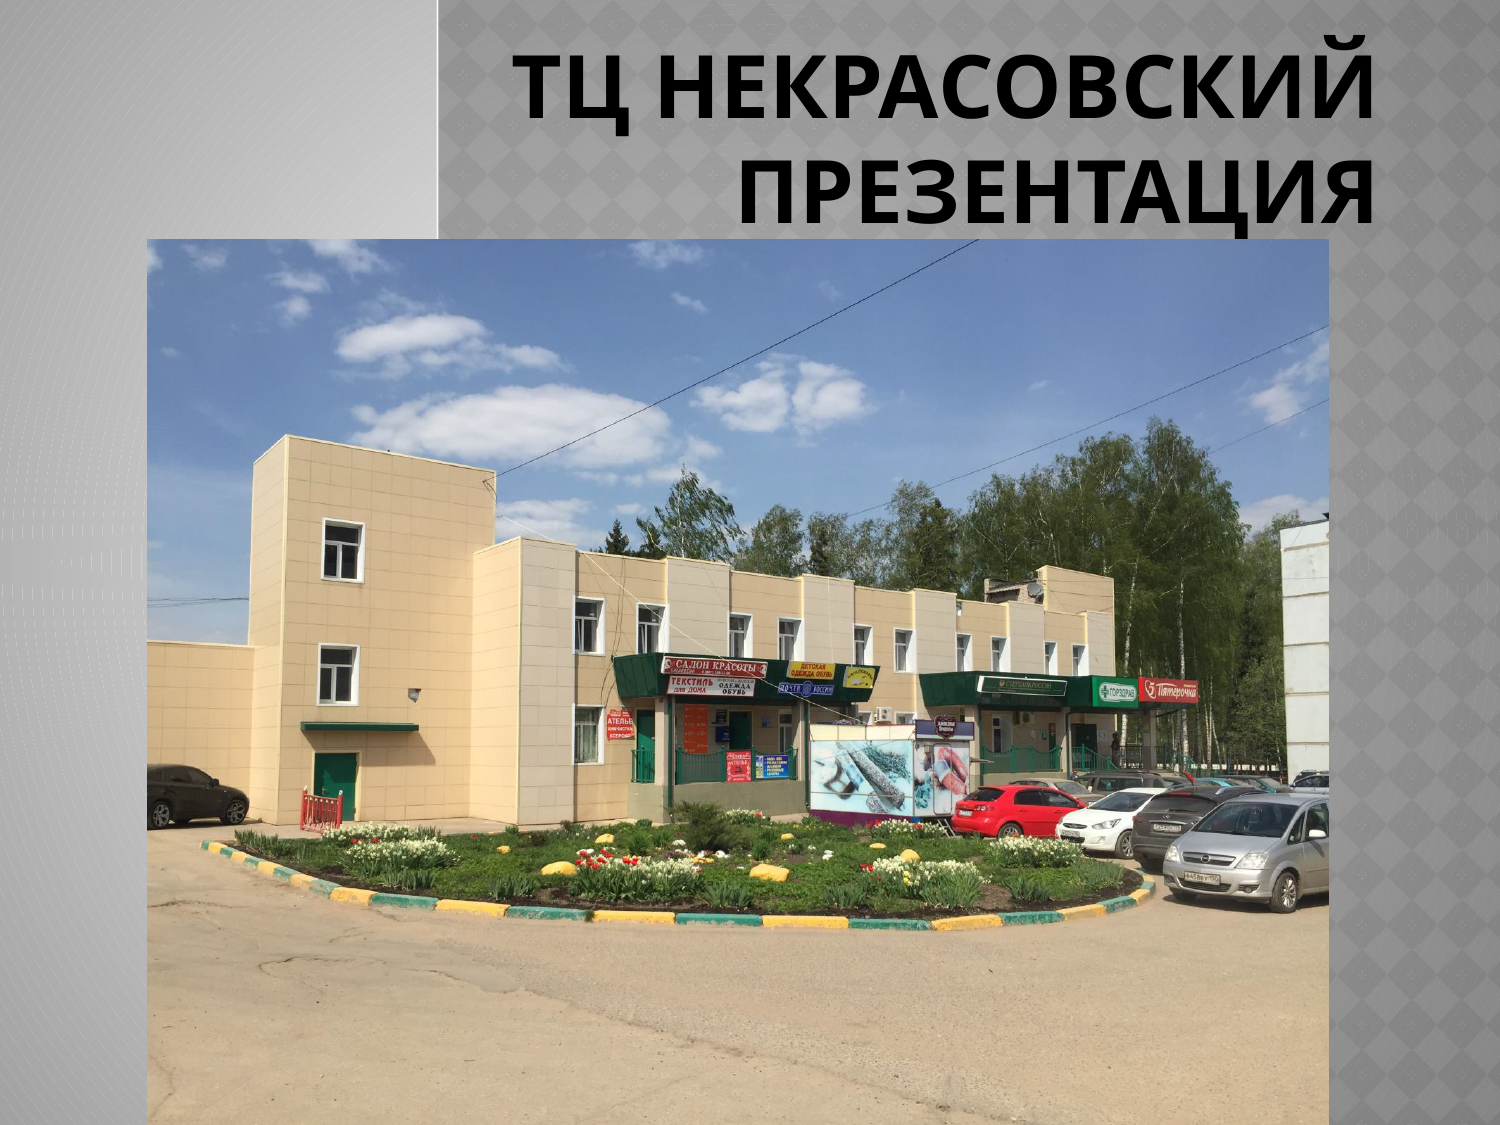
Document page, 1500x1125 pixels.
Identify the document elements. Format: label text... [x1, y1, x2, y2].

title ТЦ НЕКРАСОВСКИЙ ПРЕЗЕНТАЦИЯ [112, 0, 1388, 242]
picture [147, 238, 1330, 1125]
